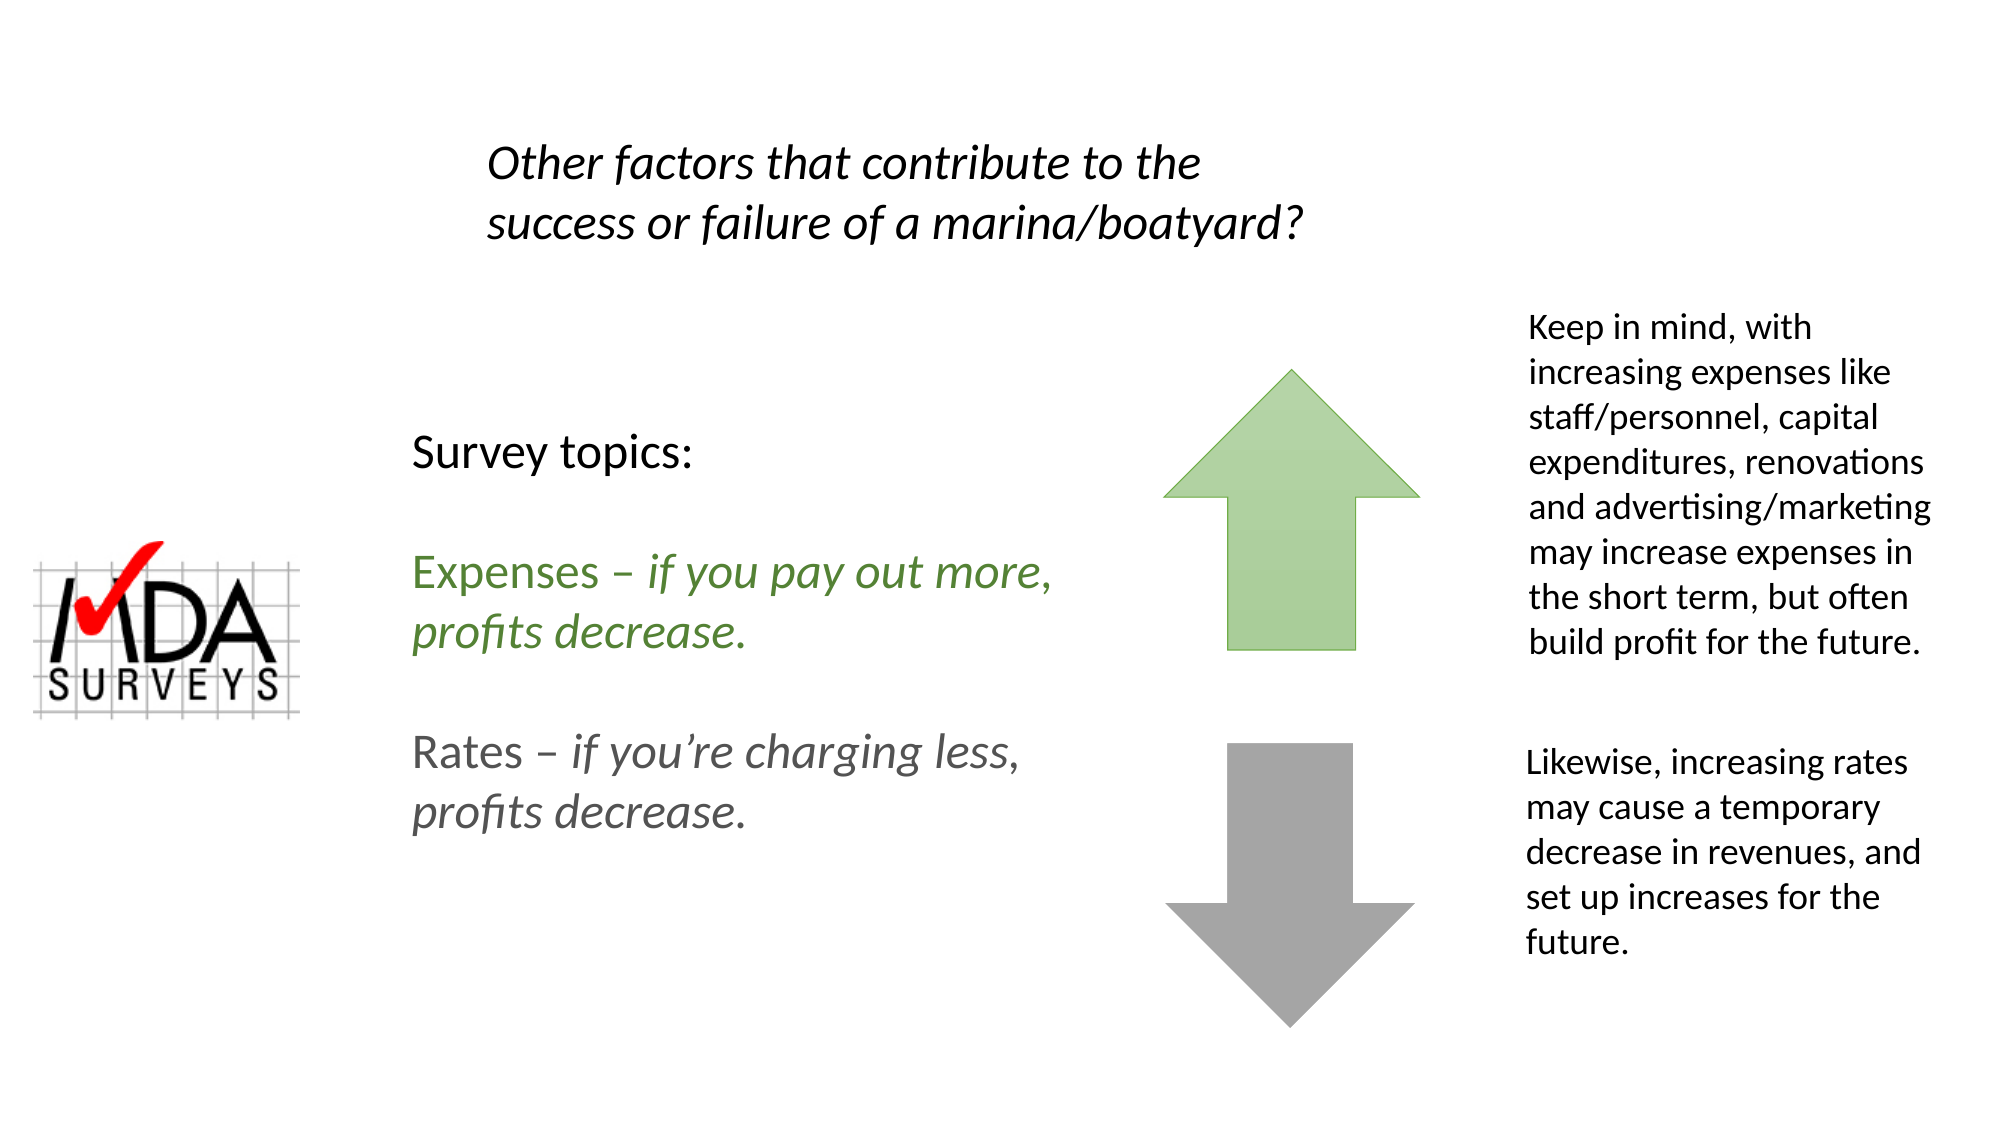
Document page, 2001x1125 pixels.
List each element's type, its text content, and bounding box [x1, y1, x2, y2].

text_box Keep in mind, with increasing expenses like staff/personnel, capital expenditures, renovations and advertising/marketing may increase expenses in the short term, but often build profit for the future. [1513, 294, 1964, 669]
text_box [1157, 740, 1424, 1033]
text_box [1162, 368, 1421, 651]
text_box Likewise, increasing rates may cause a temporary decrease in revenues, and set up increases for the future. [1511, 729, 1980, 970]
text_box Other factors that contribute to the success or failure of a marina/boatyard? [472, 122, 1345, 257]
text_box Survey topics: Expenses – if you pay out more, profits decrease. Rates – if you’re charging less, profits decrease. [397, 411, 1070, 846]
picture [33, 541, 300, 721]
